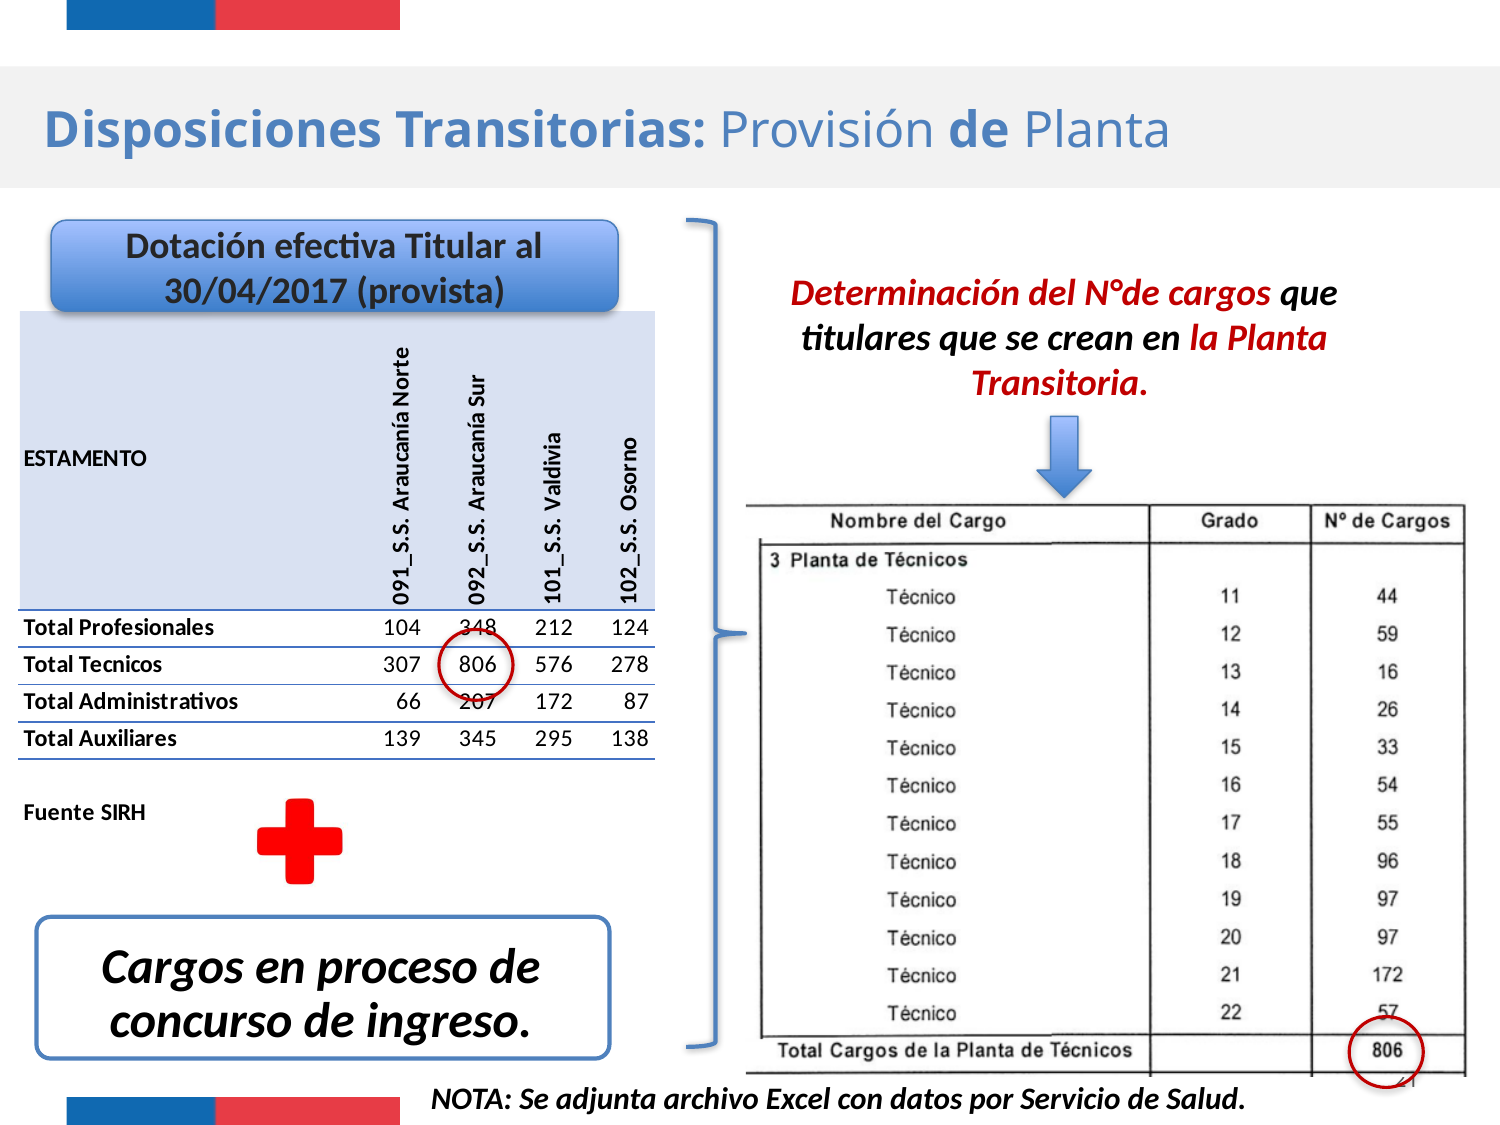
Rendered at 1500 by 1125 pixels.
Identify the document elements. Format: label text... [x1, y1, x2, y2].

picture [66, 1097, 396, 1125]
picture [66, 0, 400, 30]
picture [745, 497, 1477, 1078]
text_box NOTA: Se adjunta archivo Excel con datos por Servicio de Salud. [396, 1064, 1282, 1125]
text_box Determinación del N°de cargos que titulares que se crean en la Planta Transitoria. [727, 260, 1401, 411]
text_box [1036, 415, 1093, 495]
text_box [686, 217, 740, 1049]
picture [17, 282, 688, 889]
text_box Disposiciones Transitorias: Provisión de Planta [0, 66, 1500, 188]
text_box Dotación efectiva Titular al 30/04/2017 (provista) [50, 219, 619, 281]
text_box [36, 916, 610, 1059]
